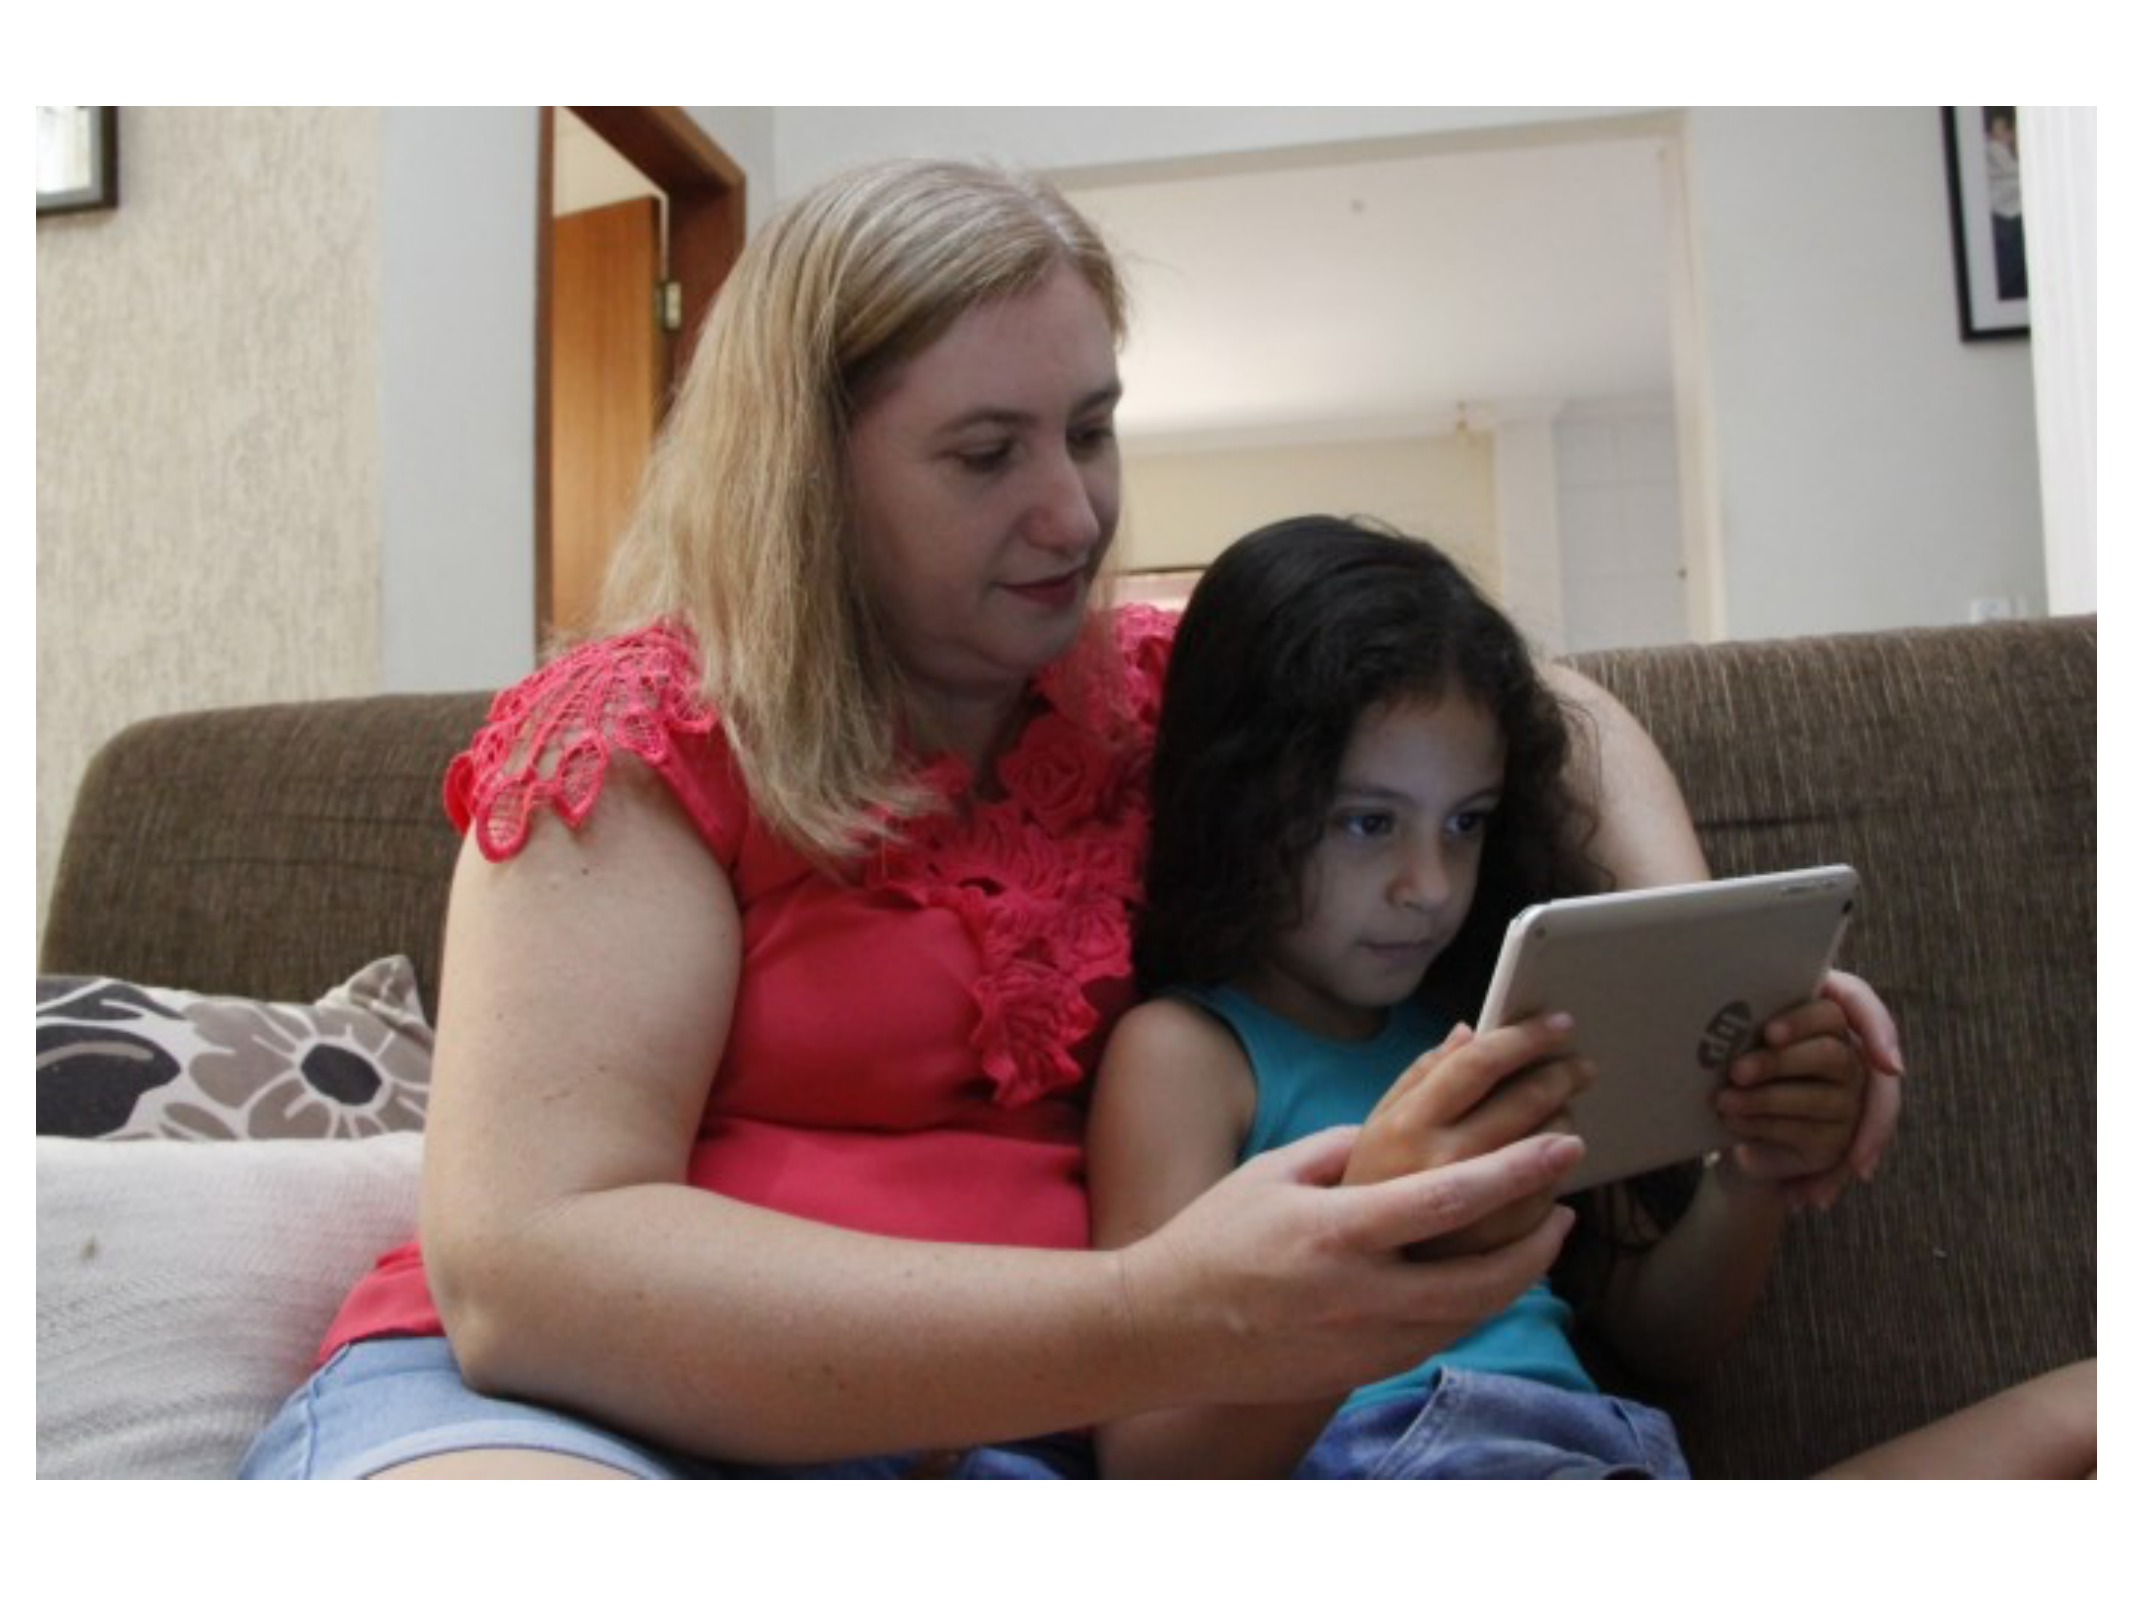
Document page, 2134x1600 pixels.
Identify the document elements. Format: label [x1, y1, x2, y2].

picture [36, 106, 2097, 1480]
